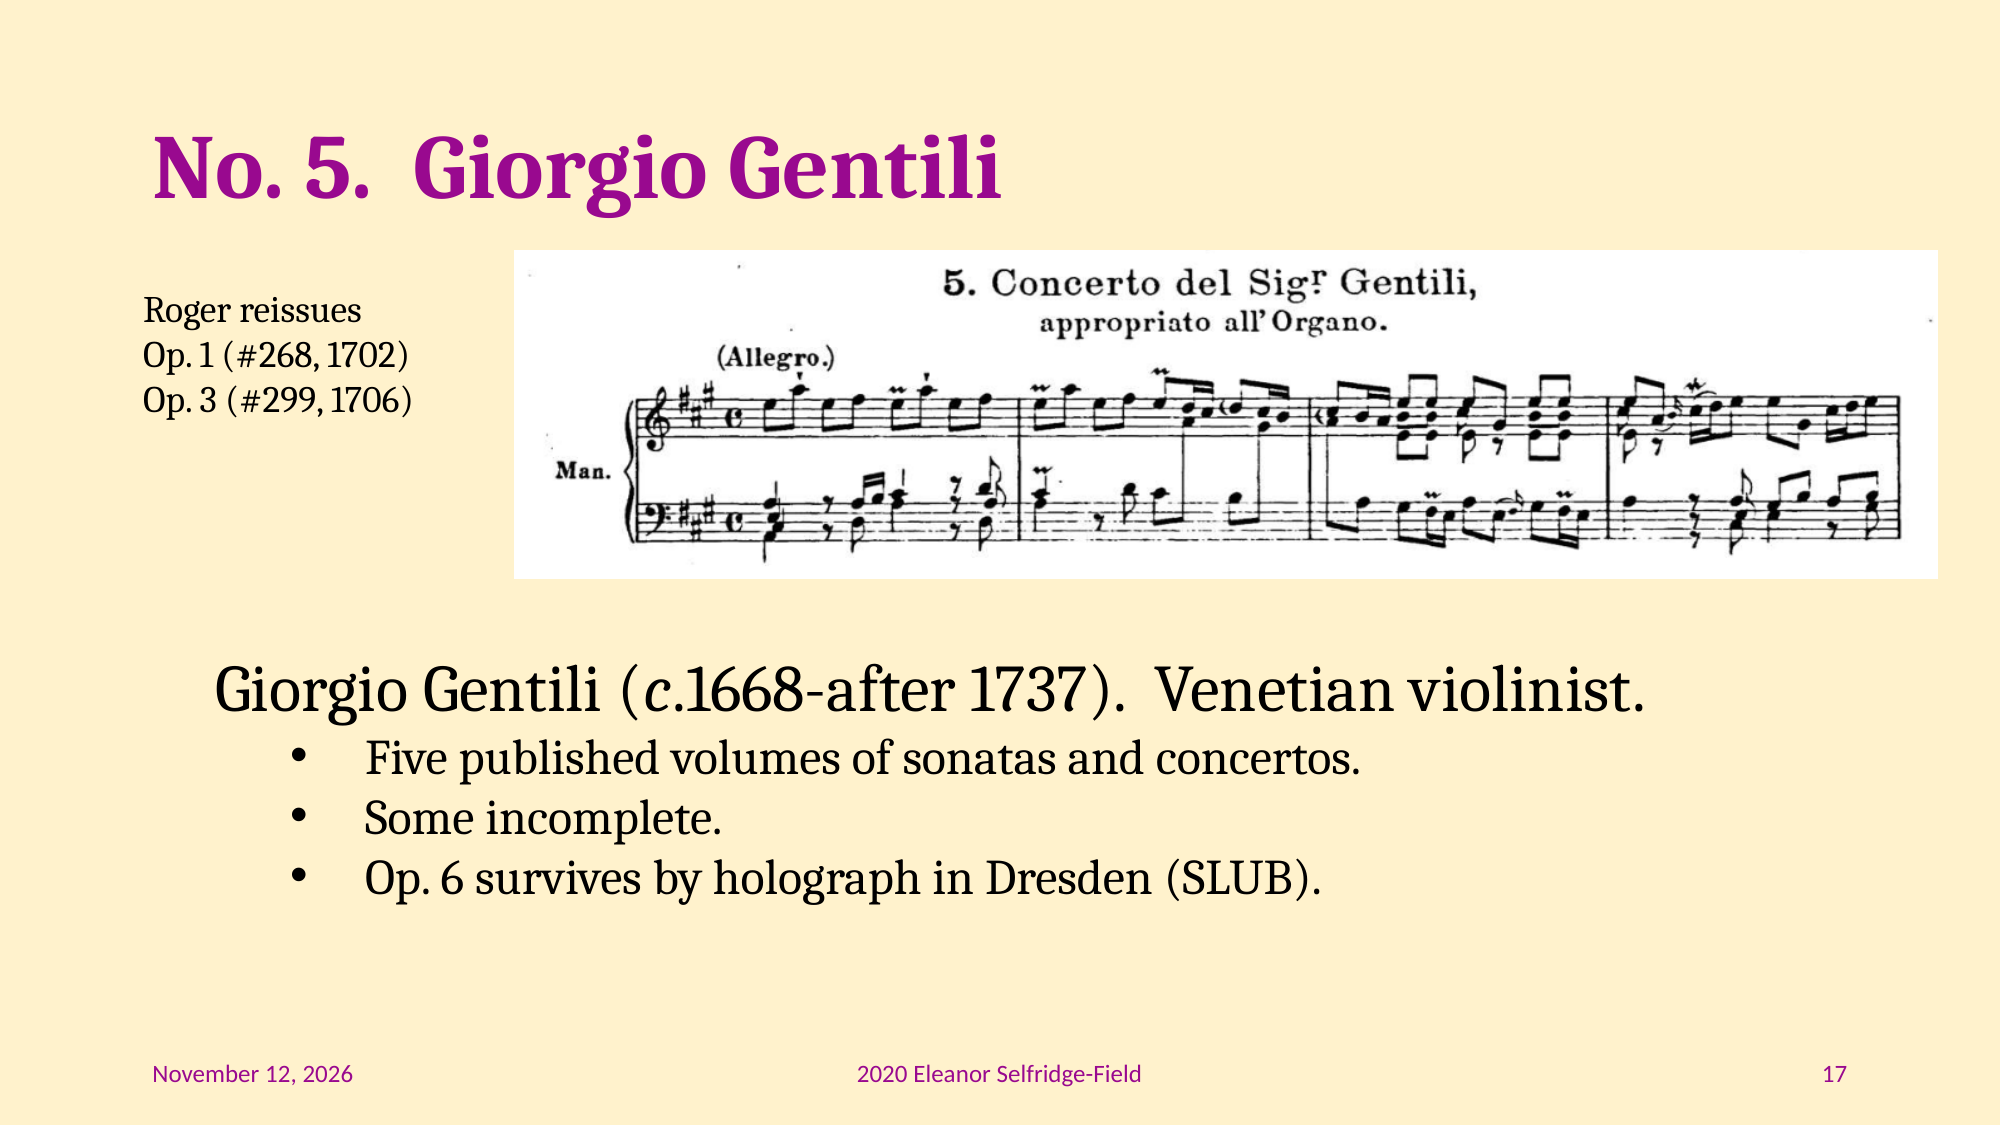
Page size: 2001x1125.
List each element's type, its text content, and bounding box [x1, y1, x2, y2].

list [514, 250, 1938, 580]
slide_number 17 [1412, 1042, 1863, 1103]
footer 2020 Eleanor Selfridge-Field [662, 1042, 1338, 1103]
title No. 5. Giorgio Gentili [137, 59, 1863, 278]
text_box Giorgio Gentili (c.1668-after 1737). Venetian violinist. Five published volumes of sonatas and concertos. Some incomplete. Op. 6 survives by holograph in Dresden (SLUB). [200, 637, 1690, 912]
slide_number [137, 1042, 588, 1103]
text_box Roger reissues Op. 1 (#268, 1702) Op. 3 (#299, 1706) [128, 277, 430, 427]
